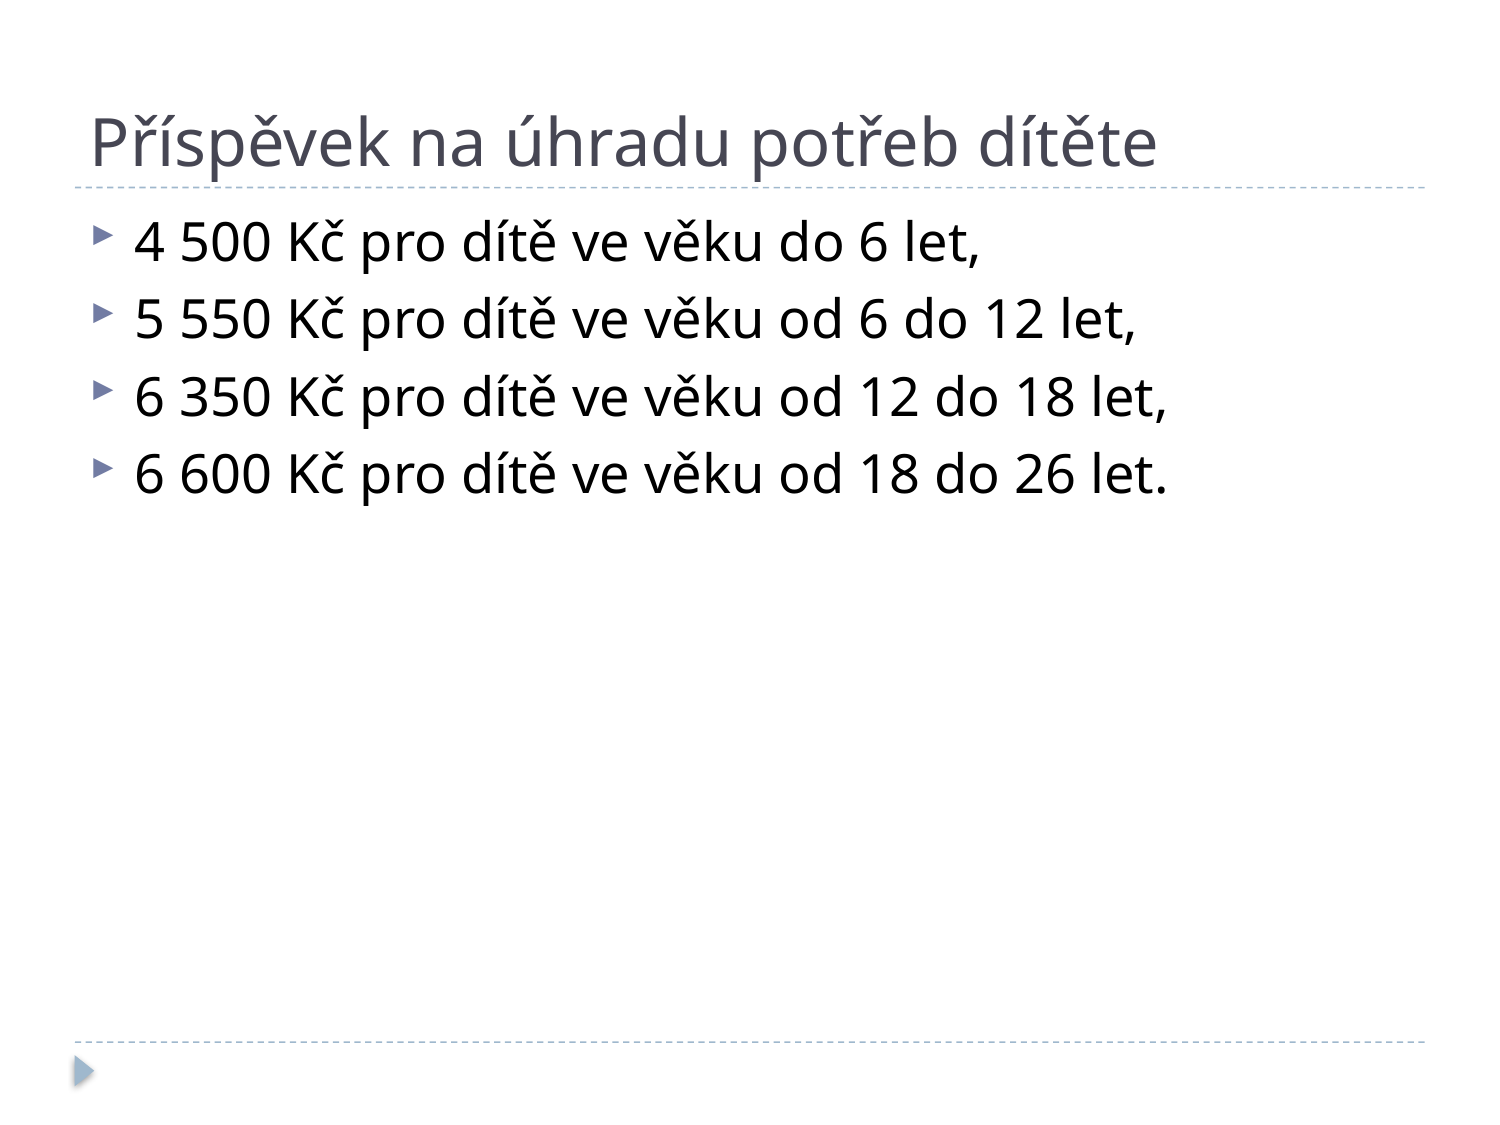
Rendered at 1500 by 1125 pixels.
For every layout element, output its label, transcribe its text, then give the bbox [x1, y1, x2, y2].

list 4 500 Kč pro dítě ve věku do 6 let, 5 550 Kč pro dítě ve věku od 6 do 12 let, 6 350 Kč pro dítě ve věku od 12 do 18 let, 6 600 Kč pro dítě ve věku od 18 do 26 let. [75, 200, 1425, 1010]
title Příspěvek na úhradu potřeb dítěte [75, 24, 1425, 188]
